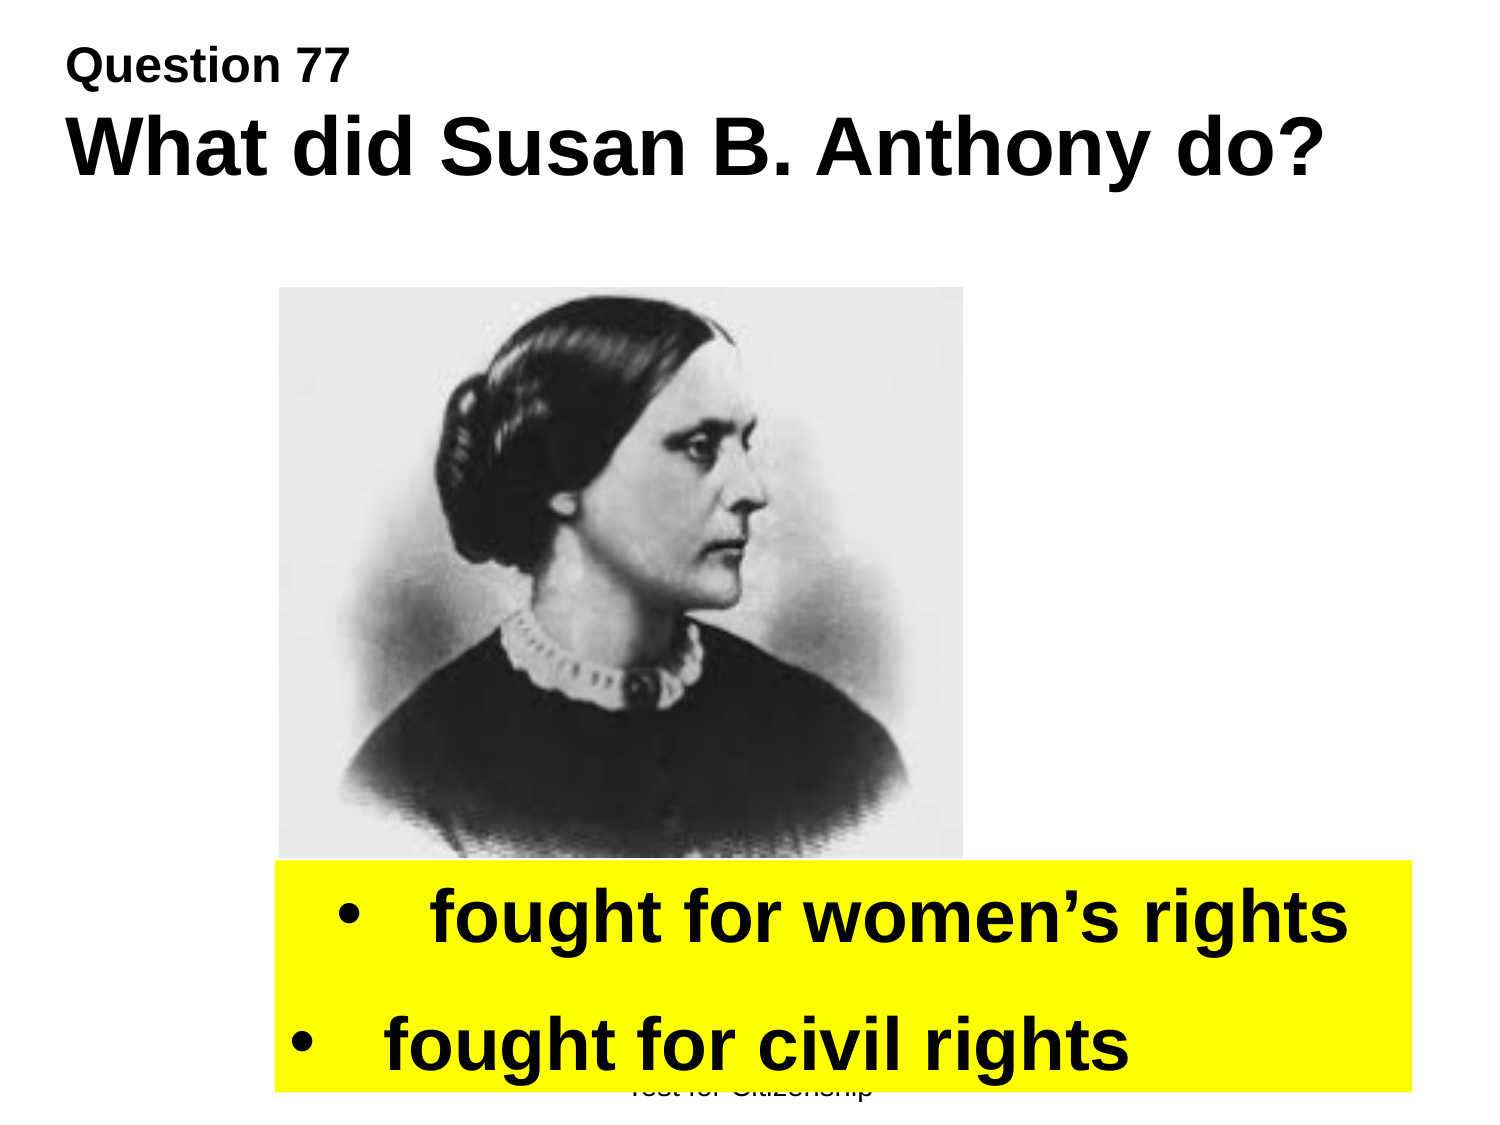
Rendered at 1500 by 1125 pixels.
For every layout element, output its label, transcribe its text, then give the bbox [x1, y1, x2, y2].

title Question 77 What did Susan B. Anthony do? [50, 0, 1413, 238]
picture [279, 287, 963, 858]
footer Civics History and Government Test for Citizenship [512, 1093, 988, 1103]
text_box fought for women’s rights fought for civil rights [274, 860, 1413, 1093]
